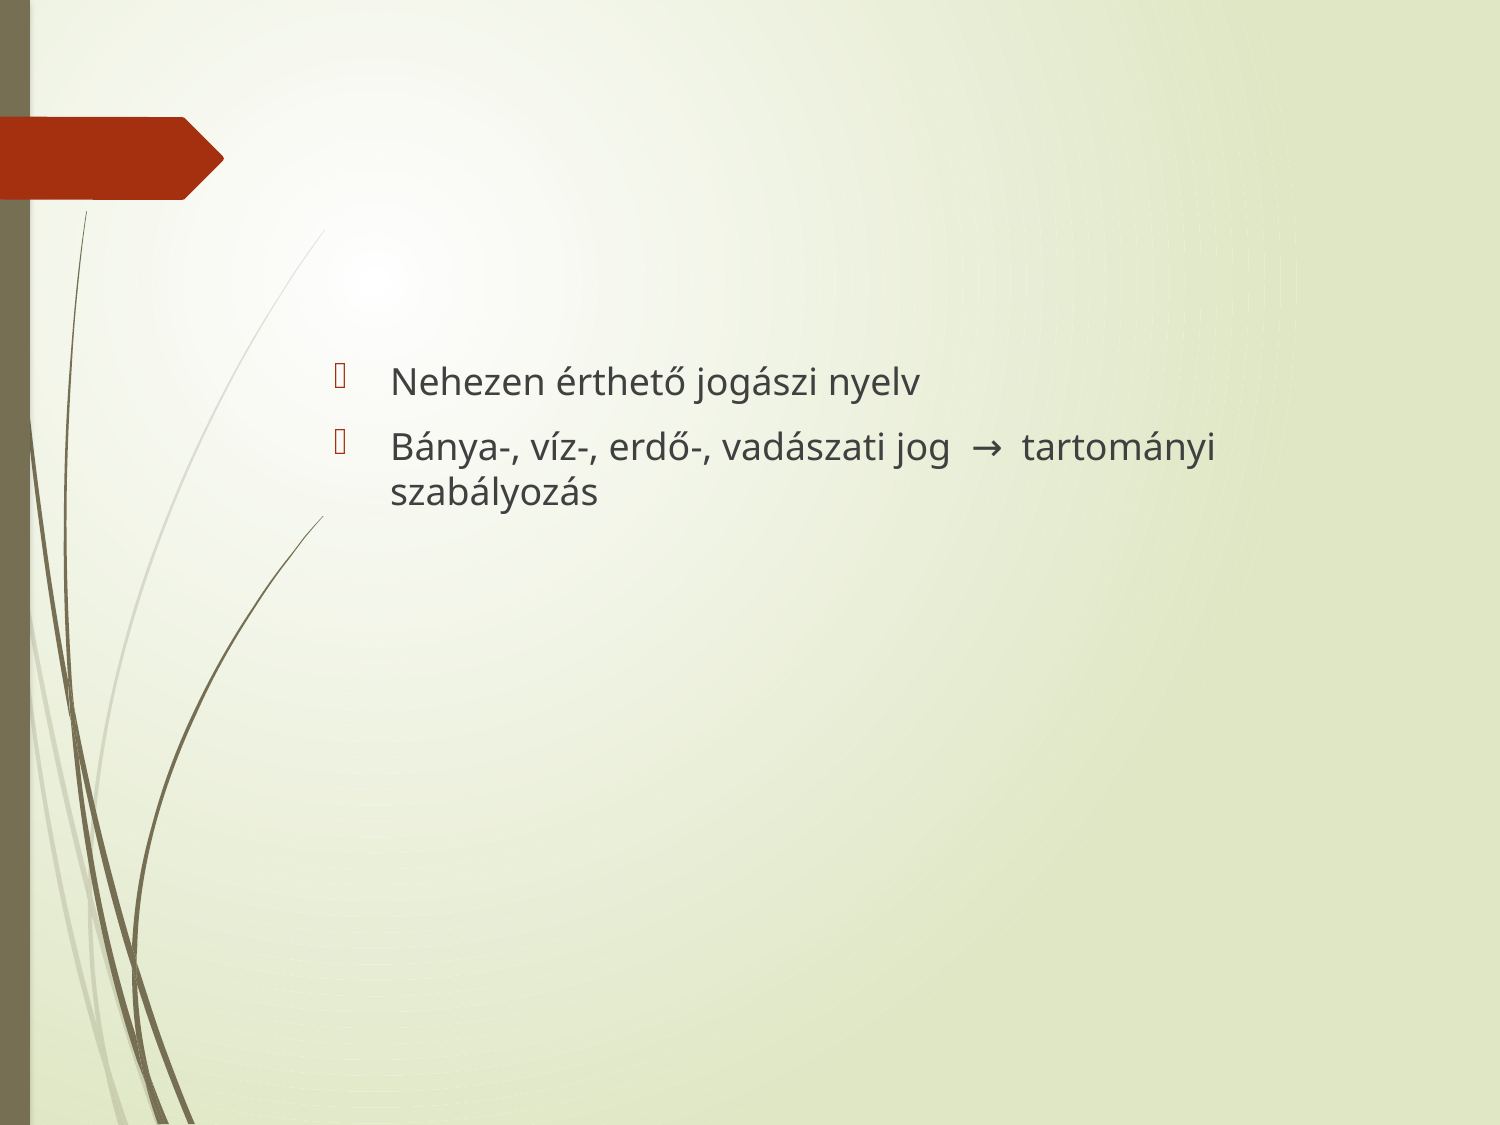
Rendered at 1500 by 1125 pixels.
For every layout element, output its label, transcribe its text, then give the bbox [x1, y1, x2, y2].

list Nehezen érthető jogászi nyelv Bánya-, víz-, erdő-, vadászati jog → tartományi szabályozás [318, 350, 1400, 970]
